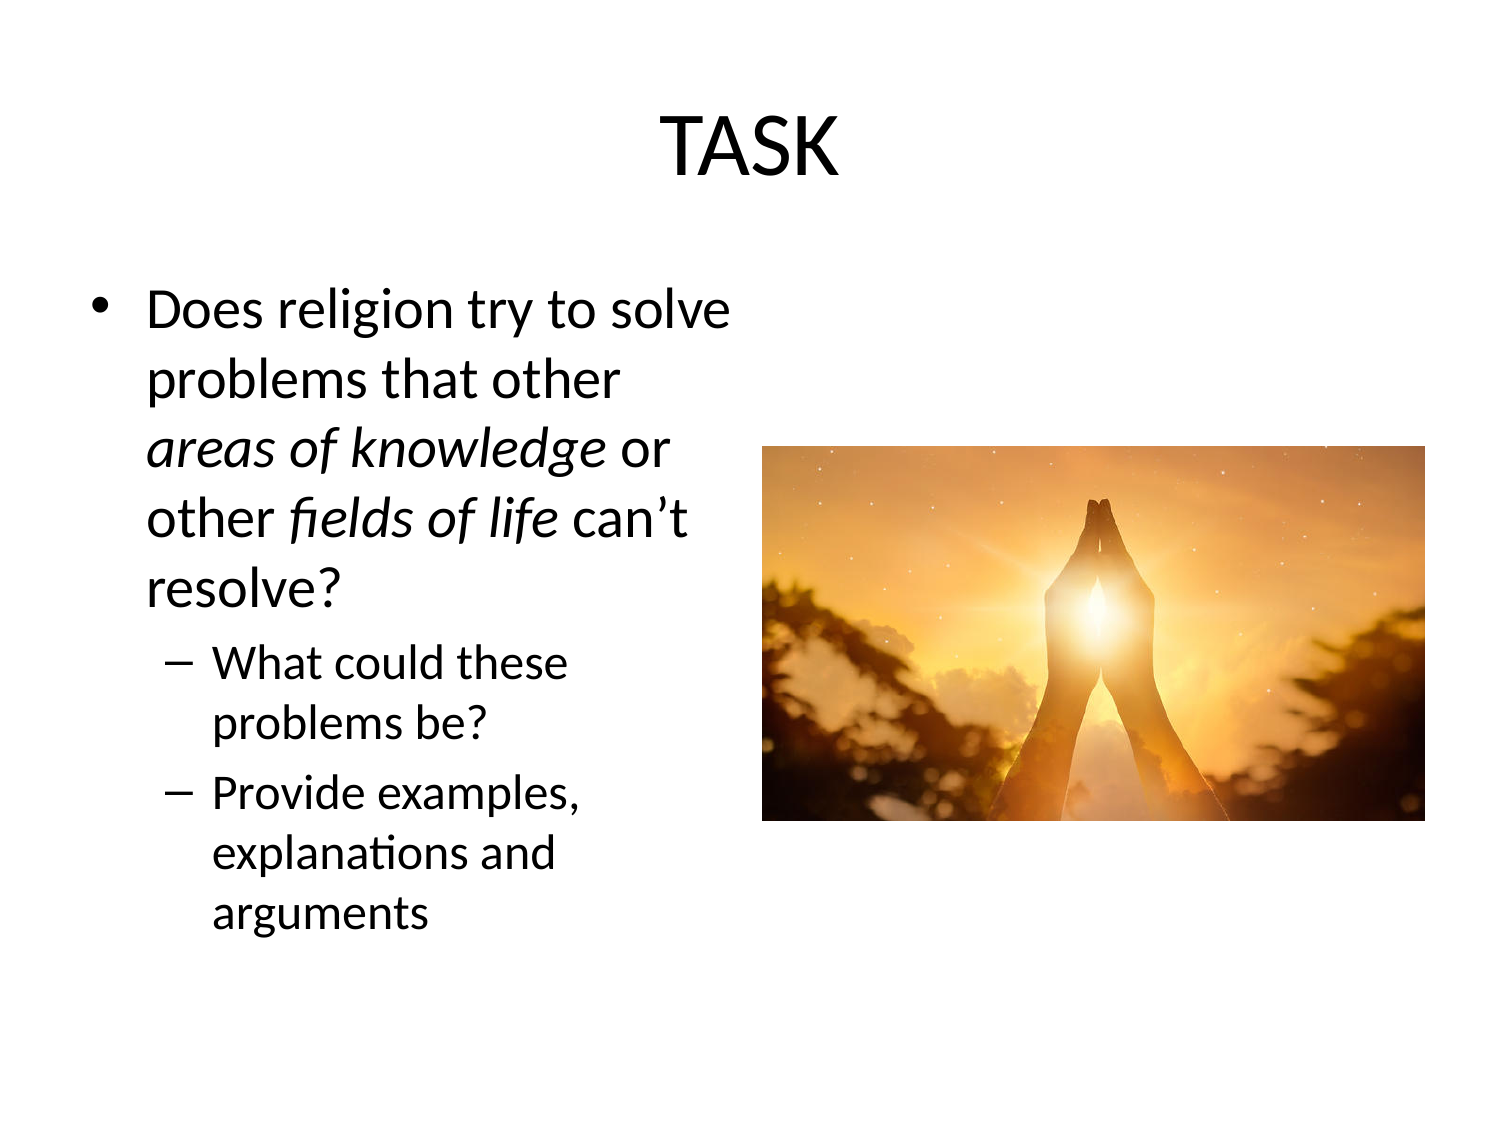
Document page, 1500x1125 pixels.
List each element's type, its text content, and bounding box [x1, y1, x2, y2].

list Does religion try to solve problems that other areas of knowledge or other fields of life can’t resolve? What could these problems be? Provide examples, explanations and arguments [75, 262, 763, 1005]
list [762, 446, 1426, 822]
title TASK [75, 45, 1425, 233]
